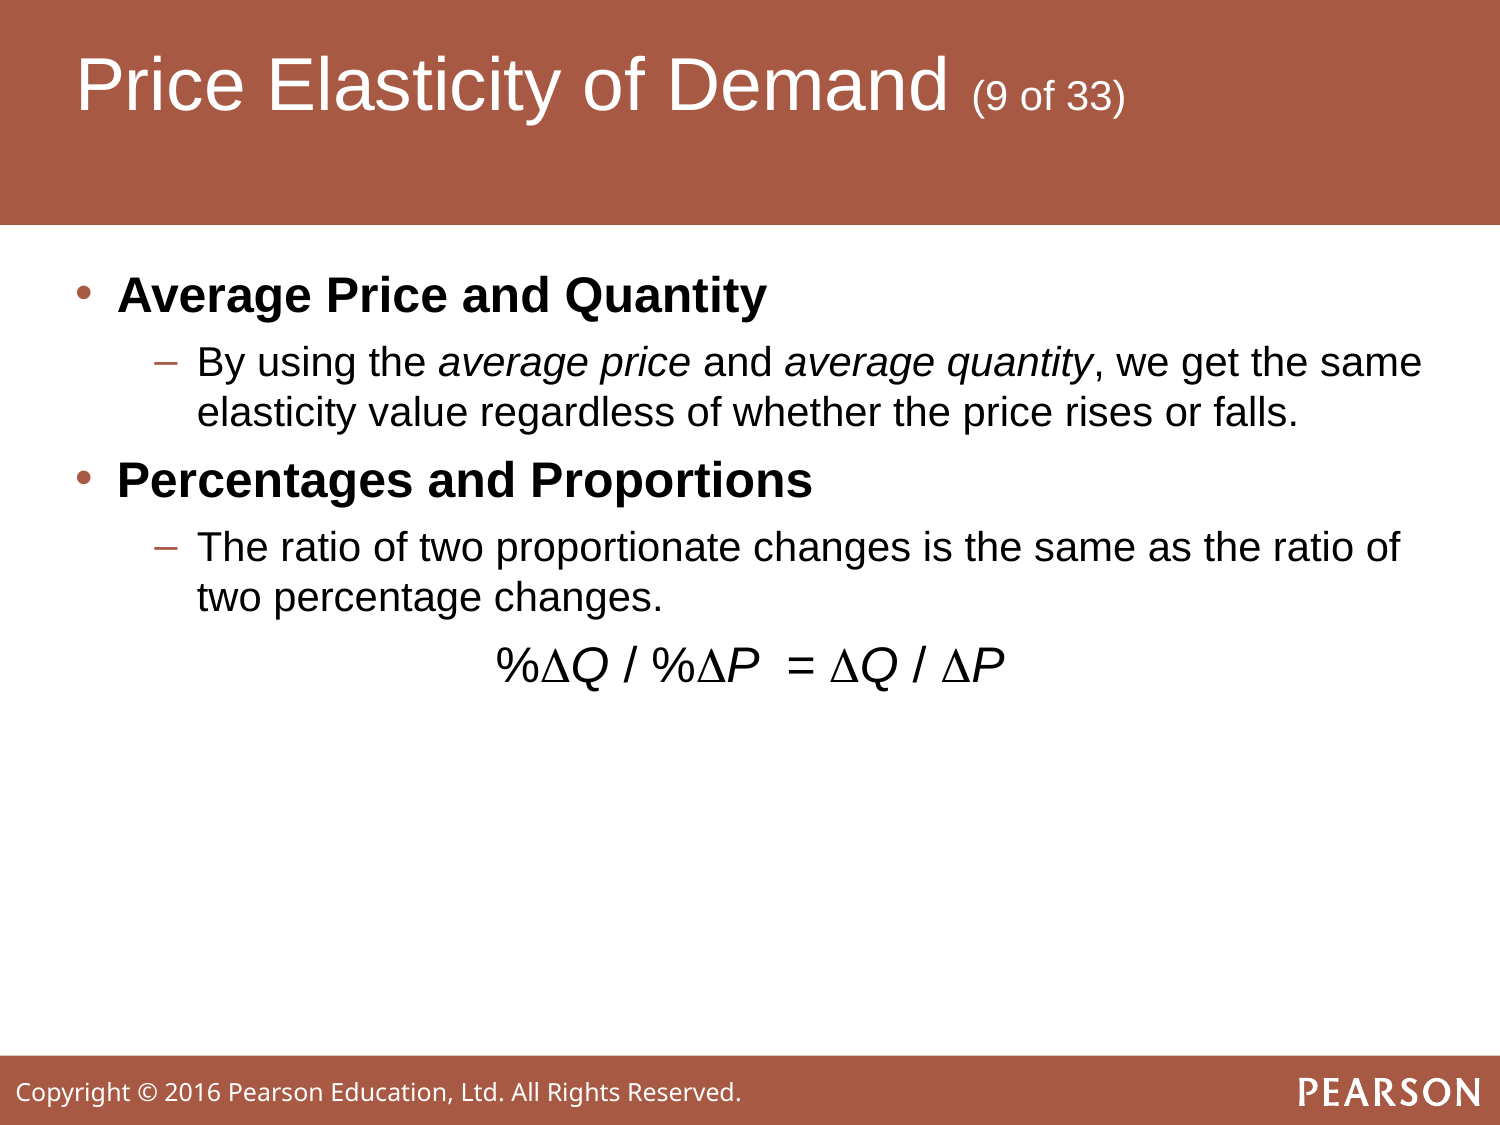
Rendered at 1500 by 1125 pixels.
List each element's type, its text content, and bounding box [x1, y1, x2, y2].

list Average Price and Quantity By using the average price and average quantity, we get the same elasticity value regardless of whether the price rises or falls. Percentages and Proportions The ratio of two proportionate changes is the same as the ratio of two percentage changes. %DQ / %DP = DQ / DP [75, 262, 1425, 1005]
title Price Elasticity of Demand (9 of 33) [75, 35, 1425, 138]
